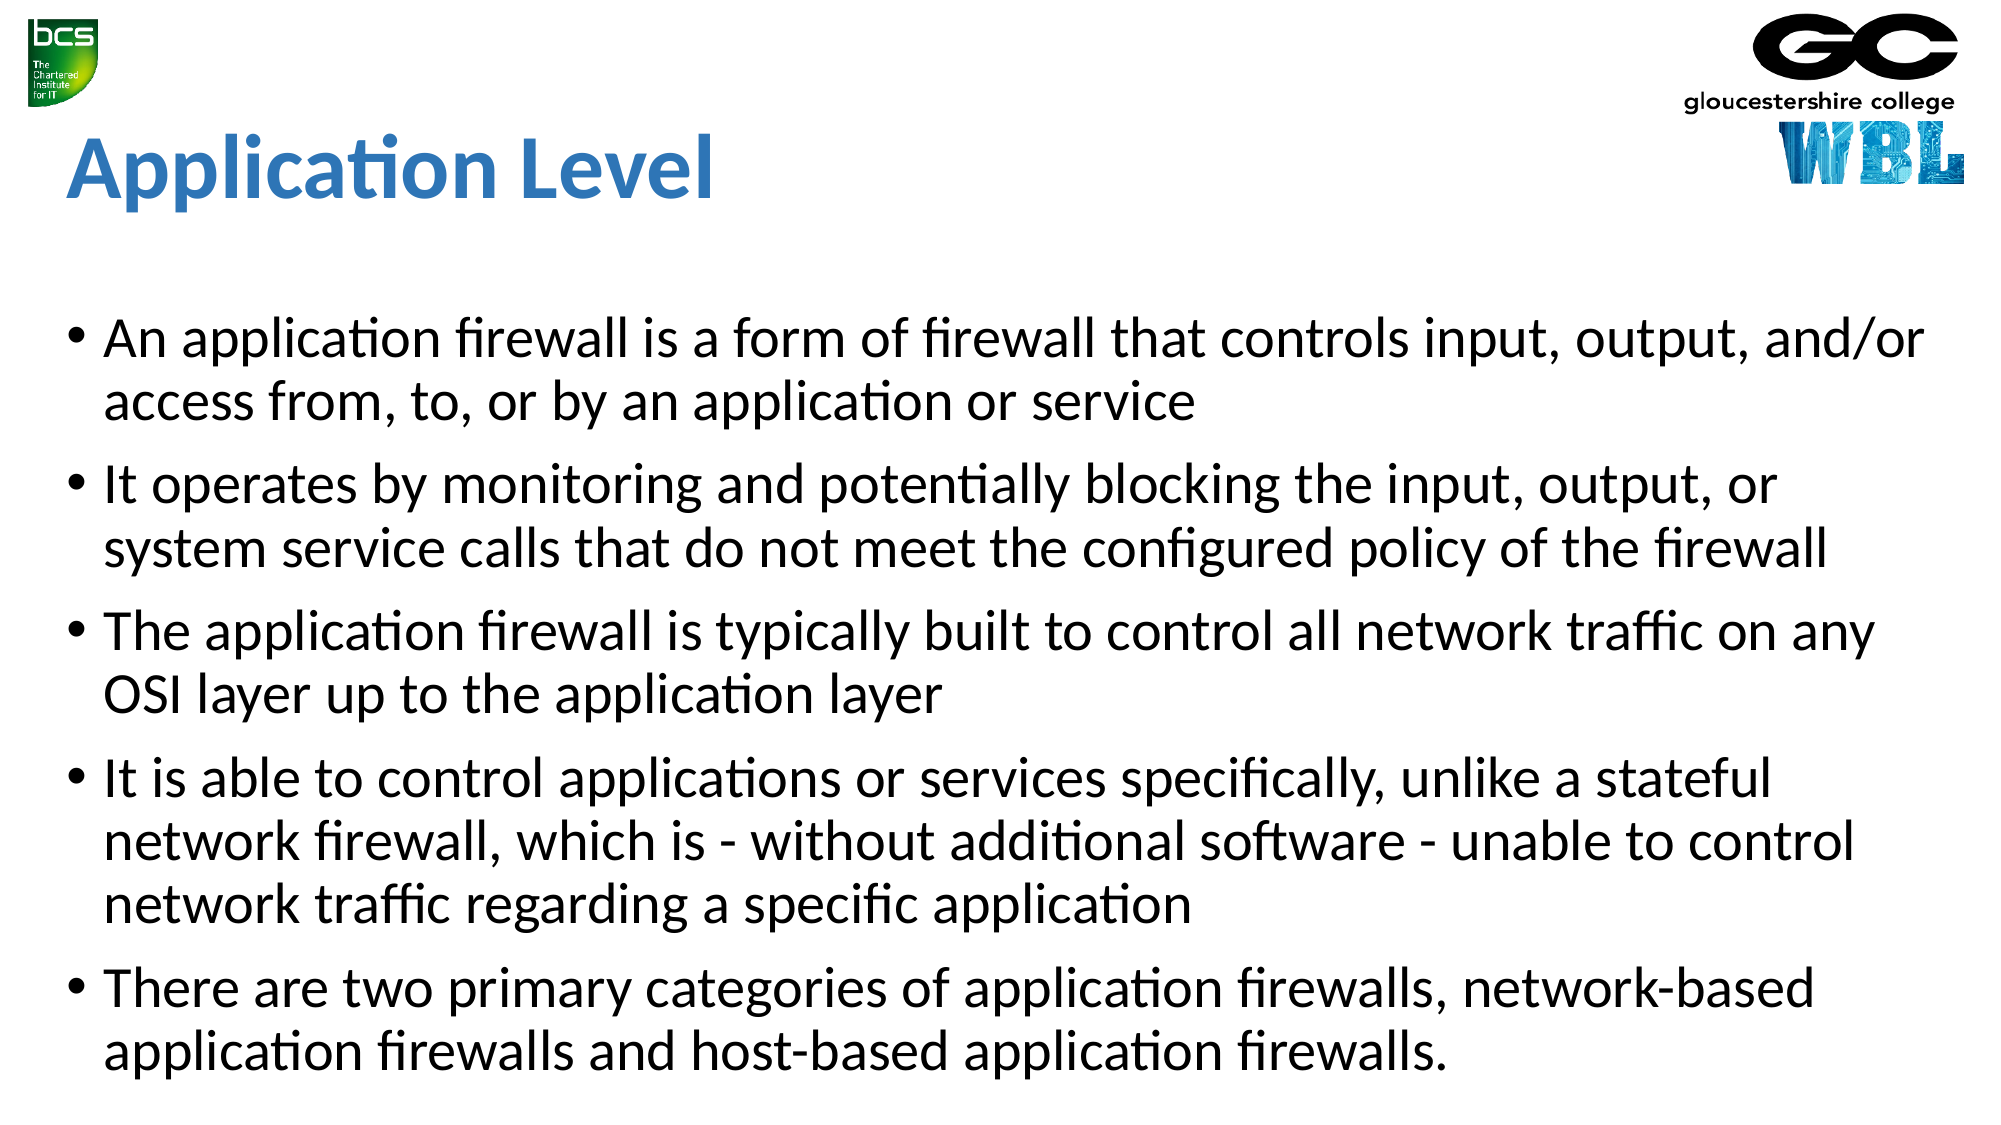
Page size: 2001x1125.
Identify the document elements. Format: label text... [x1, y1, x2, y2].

picture [1953, 163, 1959, 172]
list An application firewall is a form of firewall that controls input, output, and/or access from, to, or by an application or service It operates by monitoring and potentially blocking the input, output, or system service calls that do not meet the configured policy of the firewall The application firewall is typically built to control all network traffic on any OSI layer up to the application layer It is able to control applications or services specifically, unlike a stateful network firewall, which is - without additional software - unable to control network traffic regarding a specific application There are two primary categories of application firewalls, network-based application firewalls and host-based application firewalls. [51, 299, 1953, 1110]
title Application Level [51, 59, 1953, 278]
picture [1674, 5, 1964, 155]
picture [28, 19, 98, 107]
